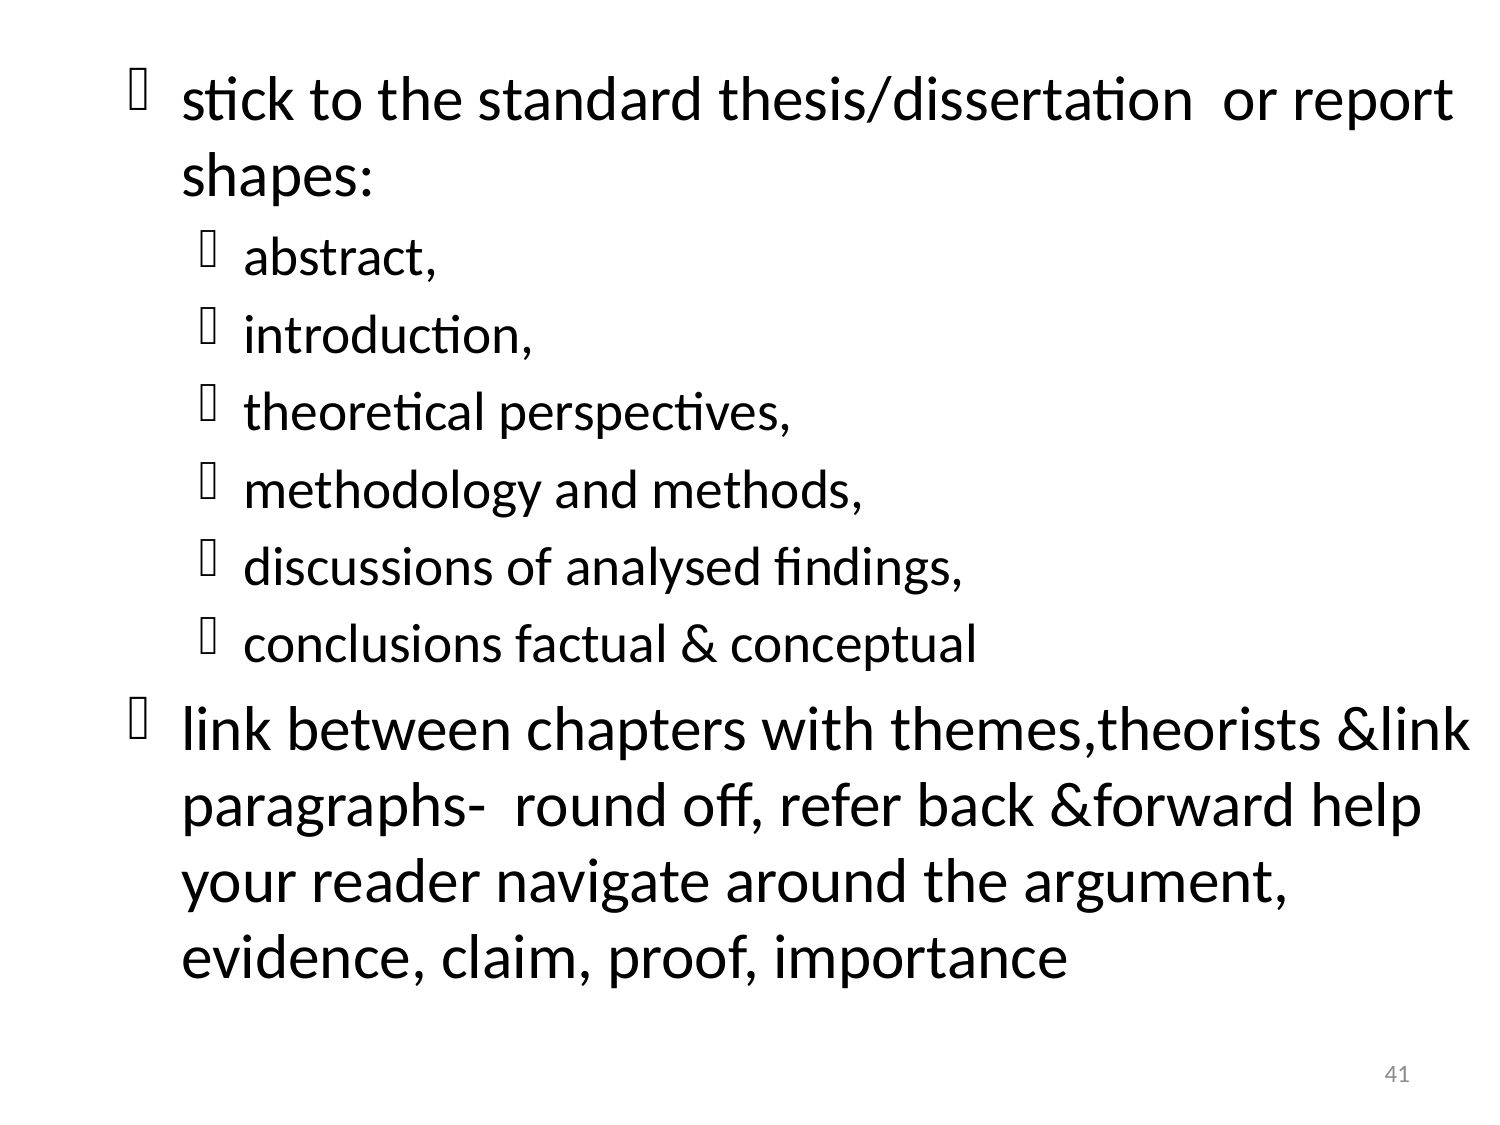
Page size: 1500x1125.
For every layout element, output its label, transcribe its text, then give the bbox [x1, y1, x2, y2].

list stick to the standard thesis/dissertation or report shapes: abstract, introduction, theoretical perspectives, methodology and methods, discussions of analysed findings, conclusions factual & conceptual link between chapters with themes,theorists &link paragraphs- round off, refer back &forward help your reader navigate around the argument, evidence, claim, proof, importance [112, 50, 1500, 1000]
slide_number 41 [1074, 1042, 1425, 1103]
